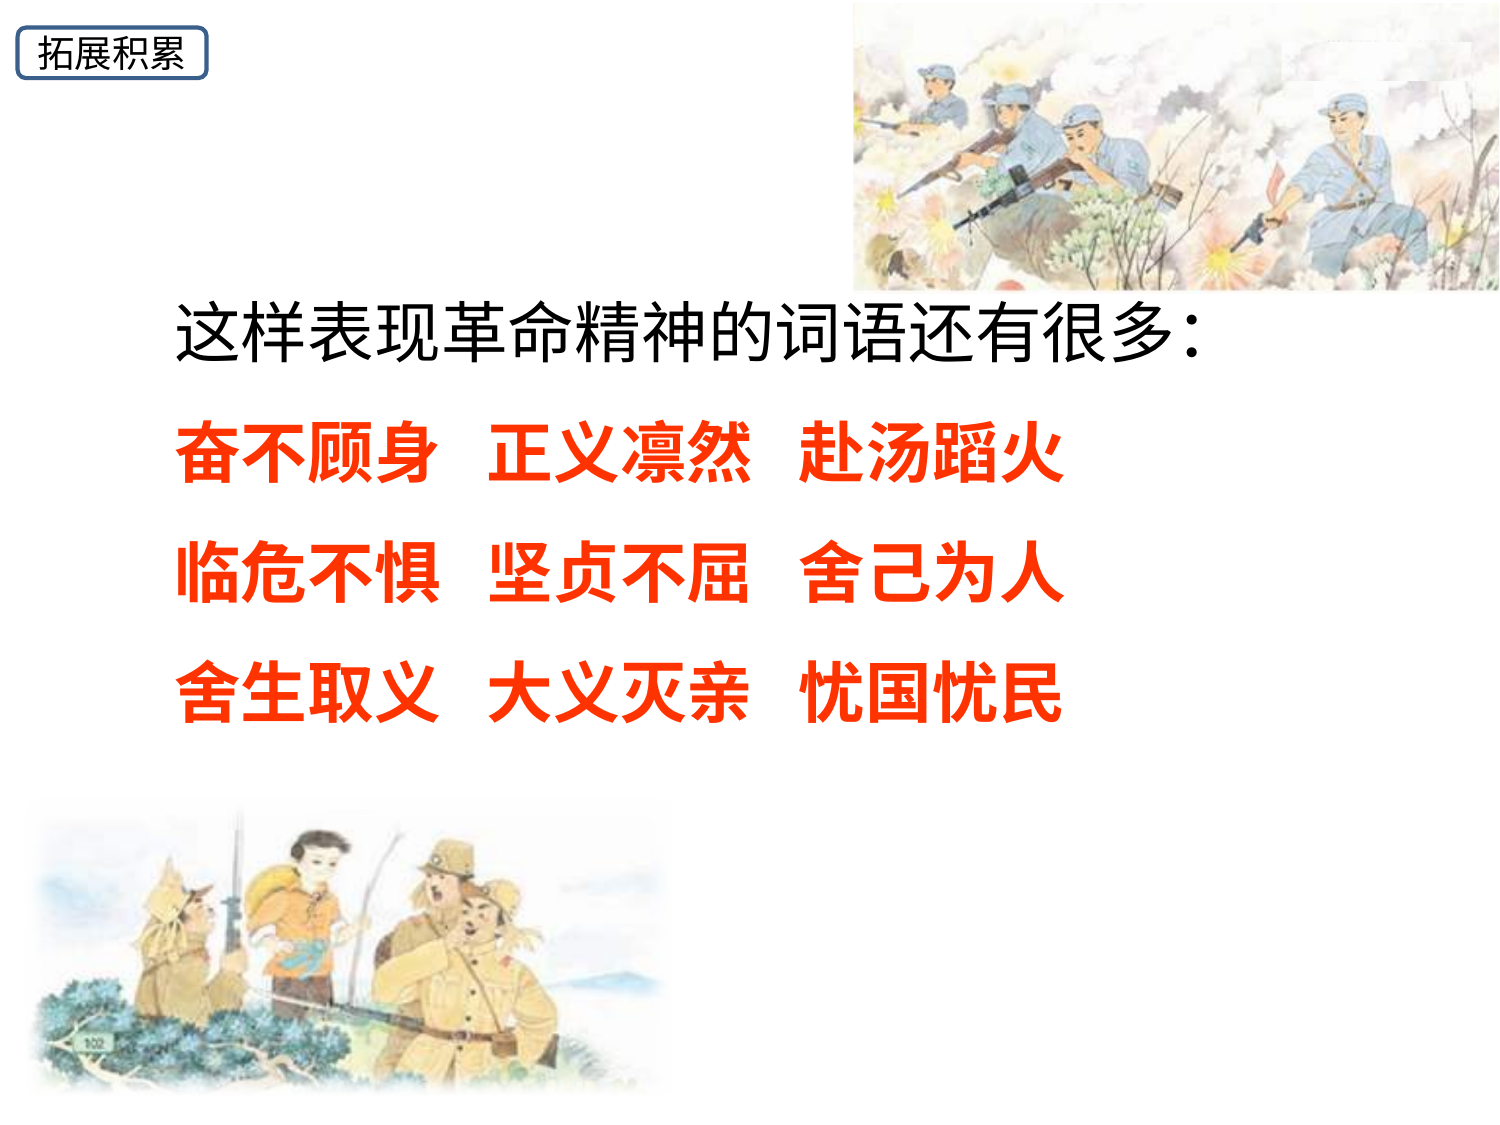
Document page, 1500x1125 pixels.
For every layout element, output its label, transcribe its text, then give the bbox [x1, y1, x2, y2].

picture [25, 798, 673, 1096]
text_box 拓展积累 [15, 25, 209, 81]
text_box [852, 3, 1500, 295]
text_box 这样表现革命精神的词语还有很多： 奋不顾身 正义凛然 赴汤蹈火 临危不惧 坚贞不屈 舍己为人 舍生取义 大义灭亲 忧国忧民 [159, 243, 1270, 738]
